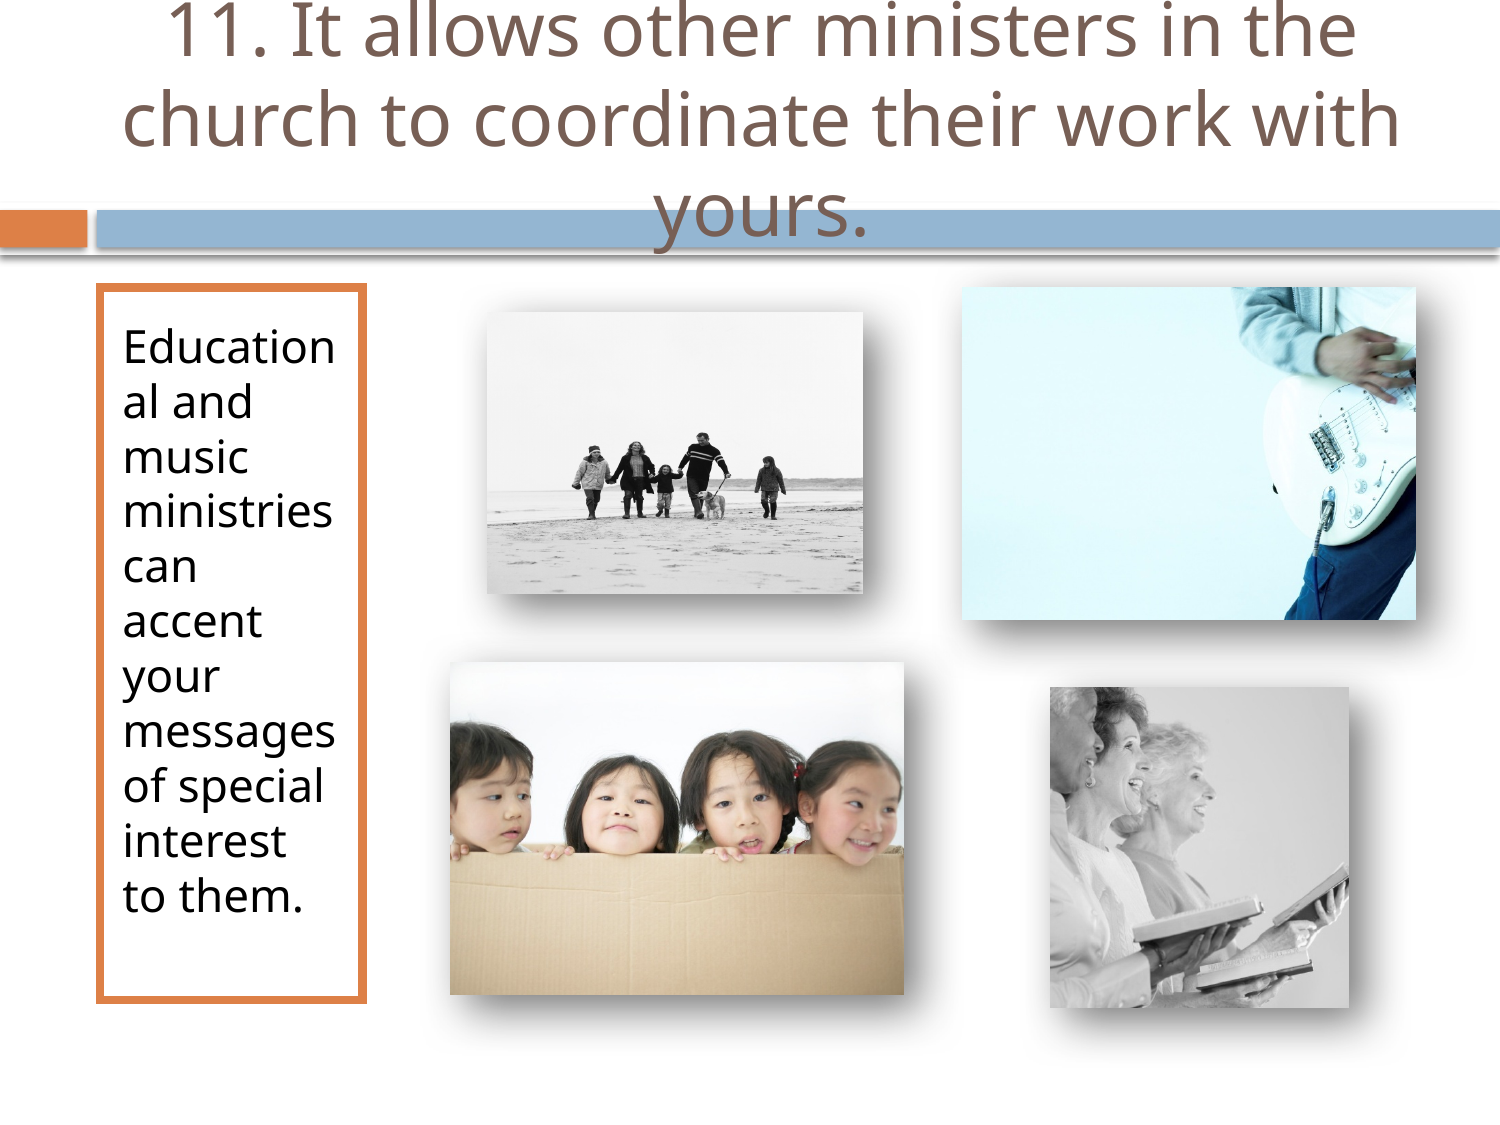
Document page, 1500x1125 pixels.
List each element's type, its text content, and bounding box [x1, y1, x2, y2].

picture [449, 662, 904, 996]
list Educational and music ministries can accent your messages of special interest to them. [96, 283, 367, 1004]
title 11. It allows other ministers in the church to coordinate their work with yours. [99, 44, 1425, 188]
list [487, 312, 863, 595]
picture [1049, 687, 1350, 1008]
picture [962, 287, 1416, 621]
